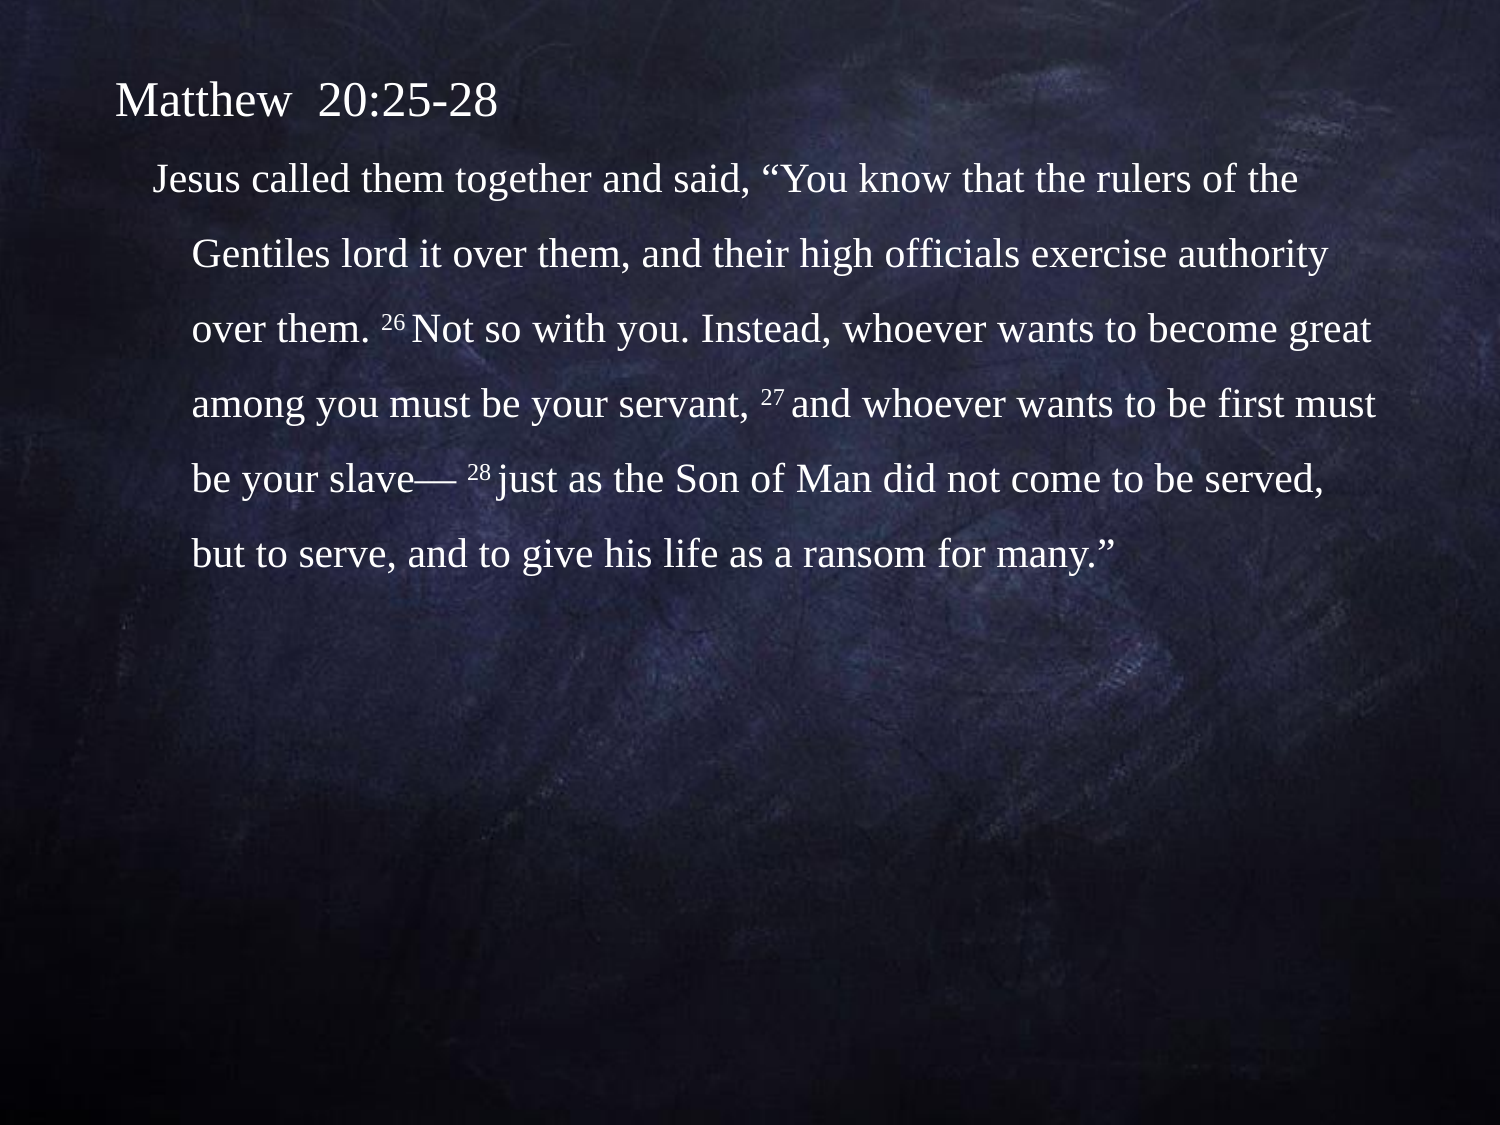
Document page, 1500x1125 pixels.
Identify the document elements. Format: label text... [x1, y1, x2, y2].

text_box Matthew 20:25-28 Jesus called them together and said, “You know that the rulers of the Gentiles lord it over them, and their high officials exercise authority over them. 26 Not so with you. Instead, whoever wants to become great among you must be your servant, 27 and whoever wants to be first must be your slave— 28 just as the Son of Man did not come to be served, but to serve, and to give his life as a ransom for many.” [99, 28, 1400, 584]
picture [0, 0, 1500, 1125]
